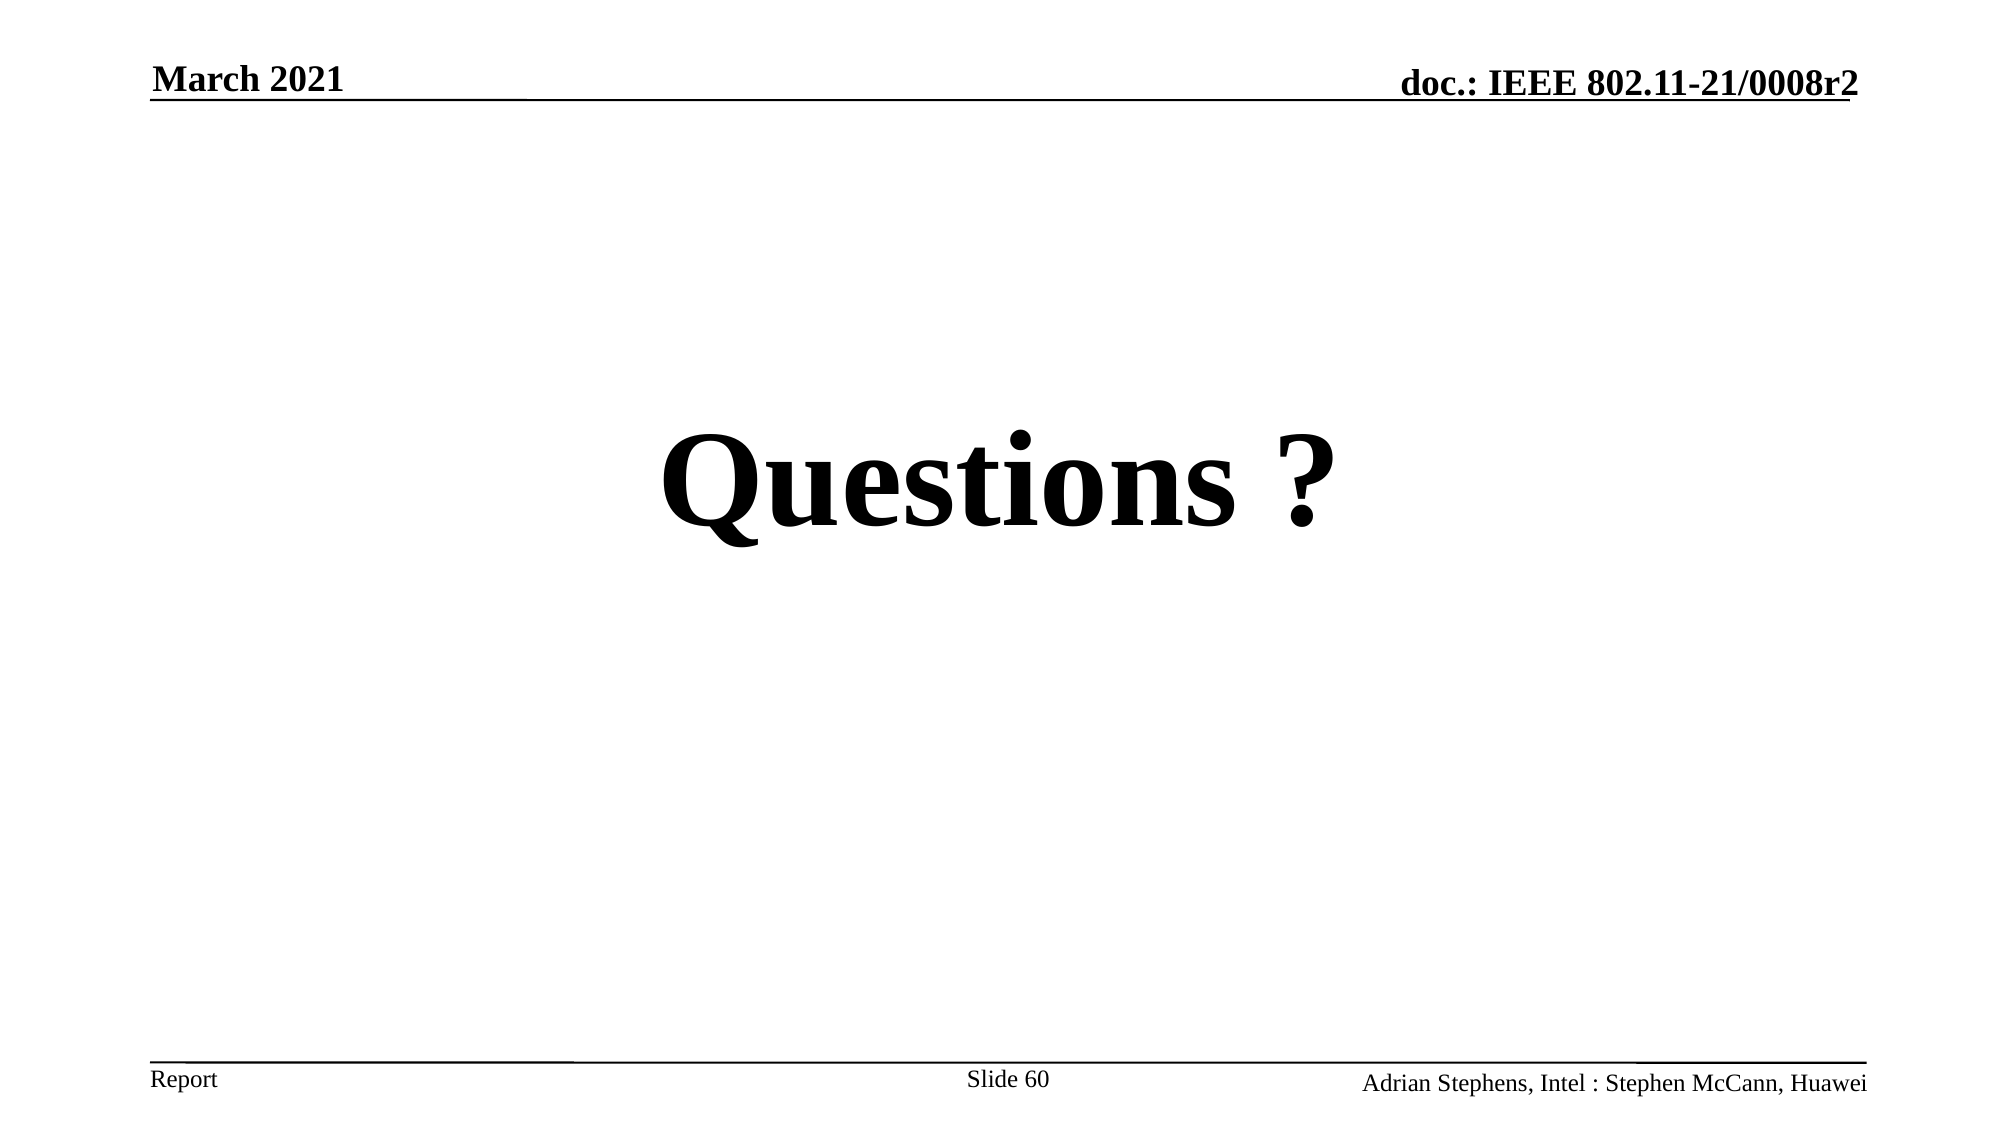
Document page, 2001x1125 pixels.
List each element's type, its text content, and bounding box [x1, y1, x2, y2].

title Questions ? [149, 349, 1851, 591]
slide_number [152, 54, 563, 100]
slide_number Slide 60 [950, 1061, 1067, 1123]
footer Adrian Stephens, Intel : Stephen McCann, Huawei [1271, 1066, 1869, 1108]
